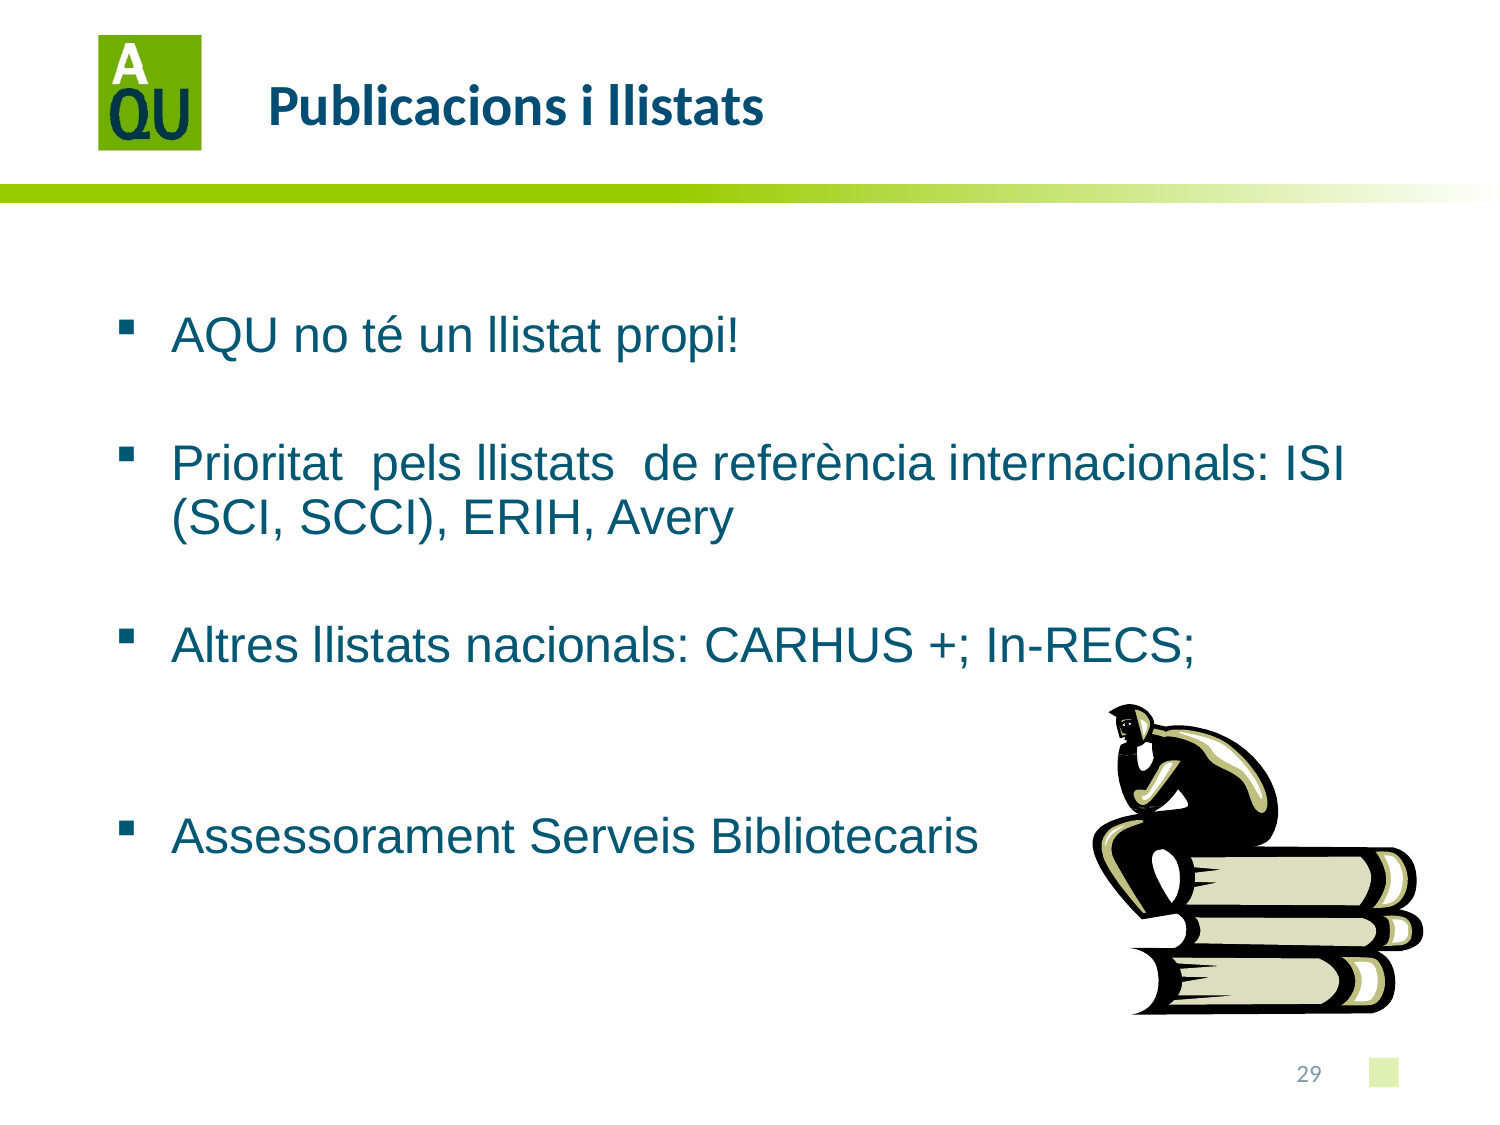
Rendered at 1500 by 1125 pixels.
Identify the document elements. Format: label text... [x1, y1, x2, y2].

slide_number 29 [1281, 1042, 1365, 1103]
list AQU no té un llistat propi! Prioritat pels llistats de referència internacionals: ISI (SCI, SCCI), ERIH, Avery Altres llistats nacionals: CARHUS +; In-RECS; Assessorament Serveis Bibliotecaris [100, 231, 1400, 1006]
picture [98, 35, 207, 161]
picture [1092, 703, 1424, 1015]
title Publicacions i llistats [252, 54, 1400, 150]
